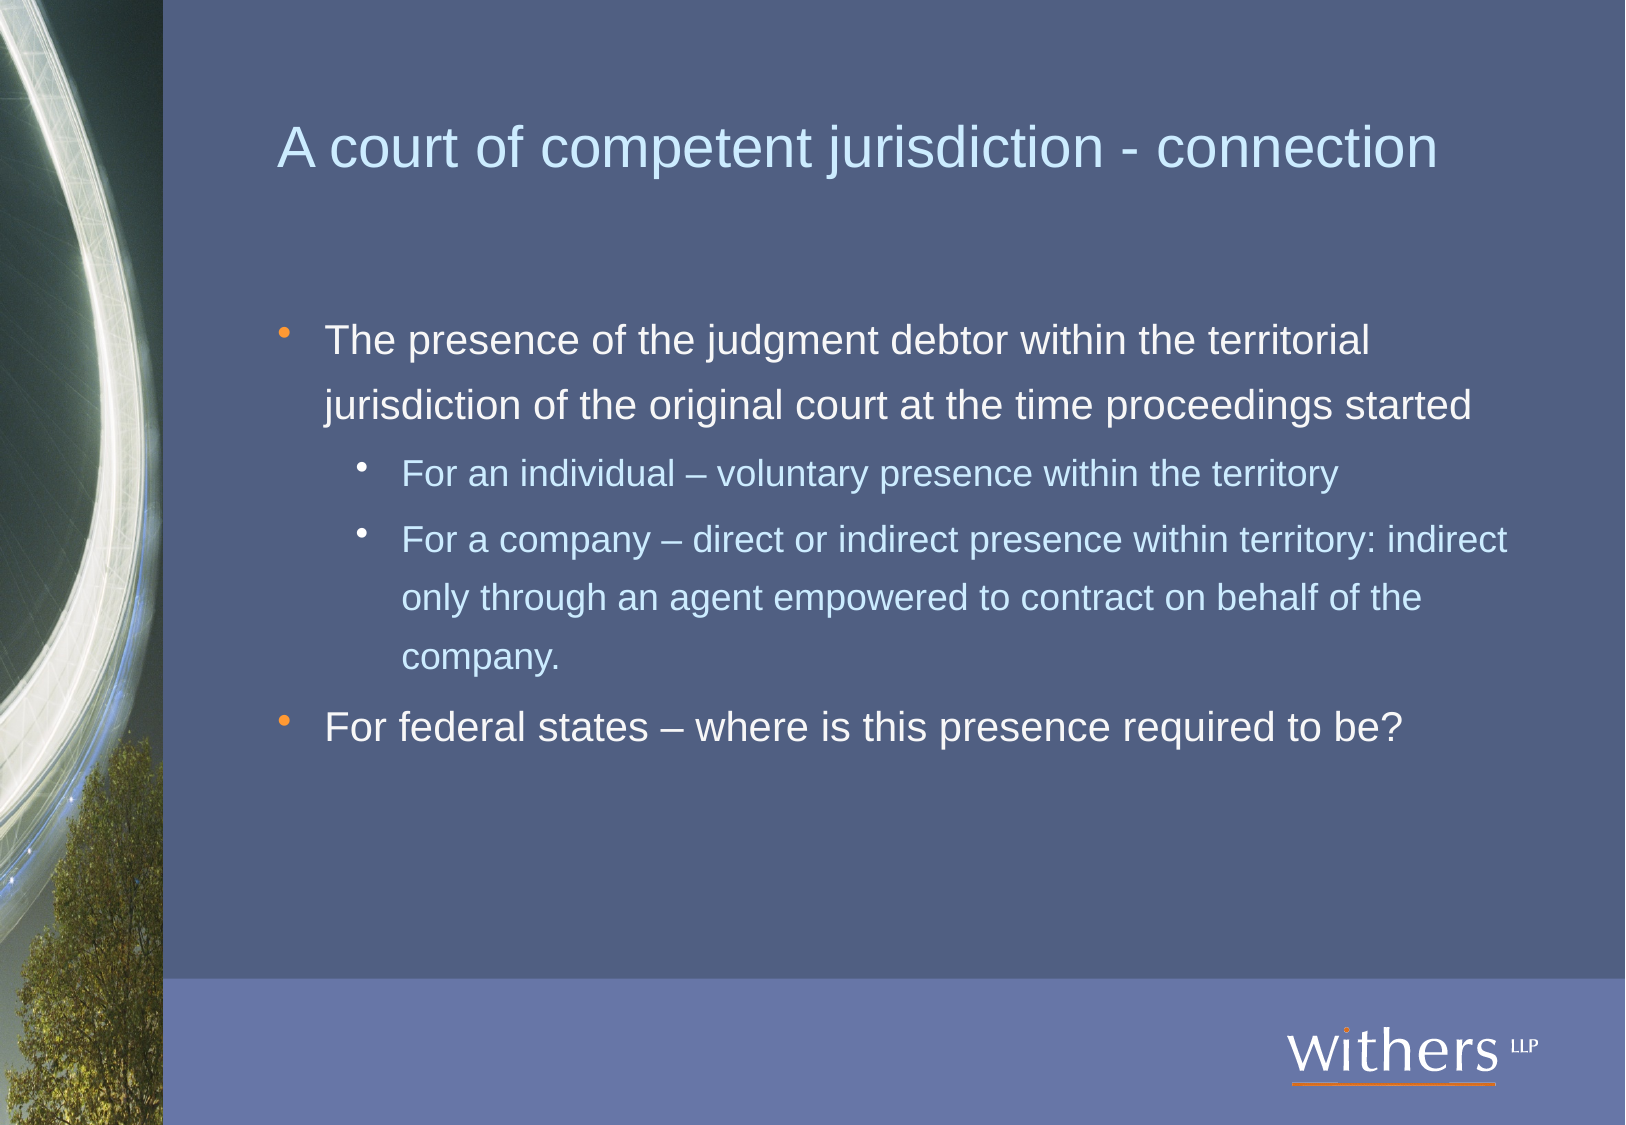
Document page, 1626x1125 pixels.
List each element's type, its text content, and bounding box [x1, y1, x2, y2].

title A court of competent jurisdiction - connection [261, 49, 1570, 238]
picture [1287, 1027, 1538, 1086]
picture [0, 0, 163, 1125]
list The presence of the judgment debtor within the territorial jurisdiction of the original court at the time proceedings started For an individual – voluntary presence within the territory For a company – direct or indirect presence within territory: indirect only through an agent empowered to contract on behalf of the company. For federal states – where is this presence required to be? [261, 290, 1526, 800]
